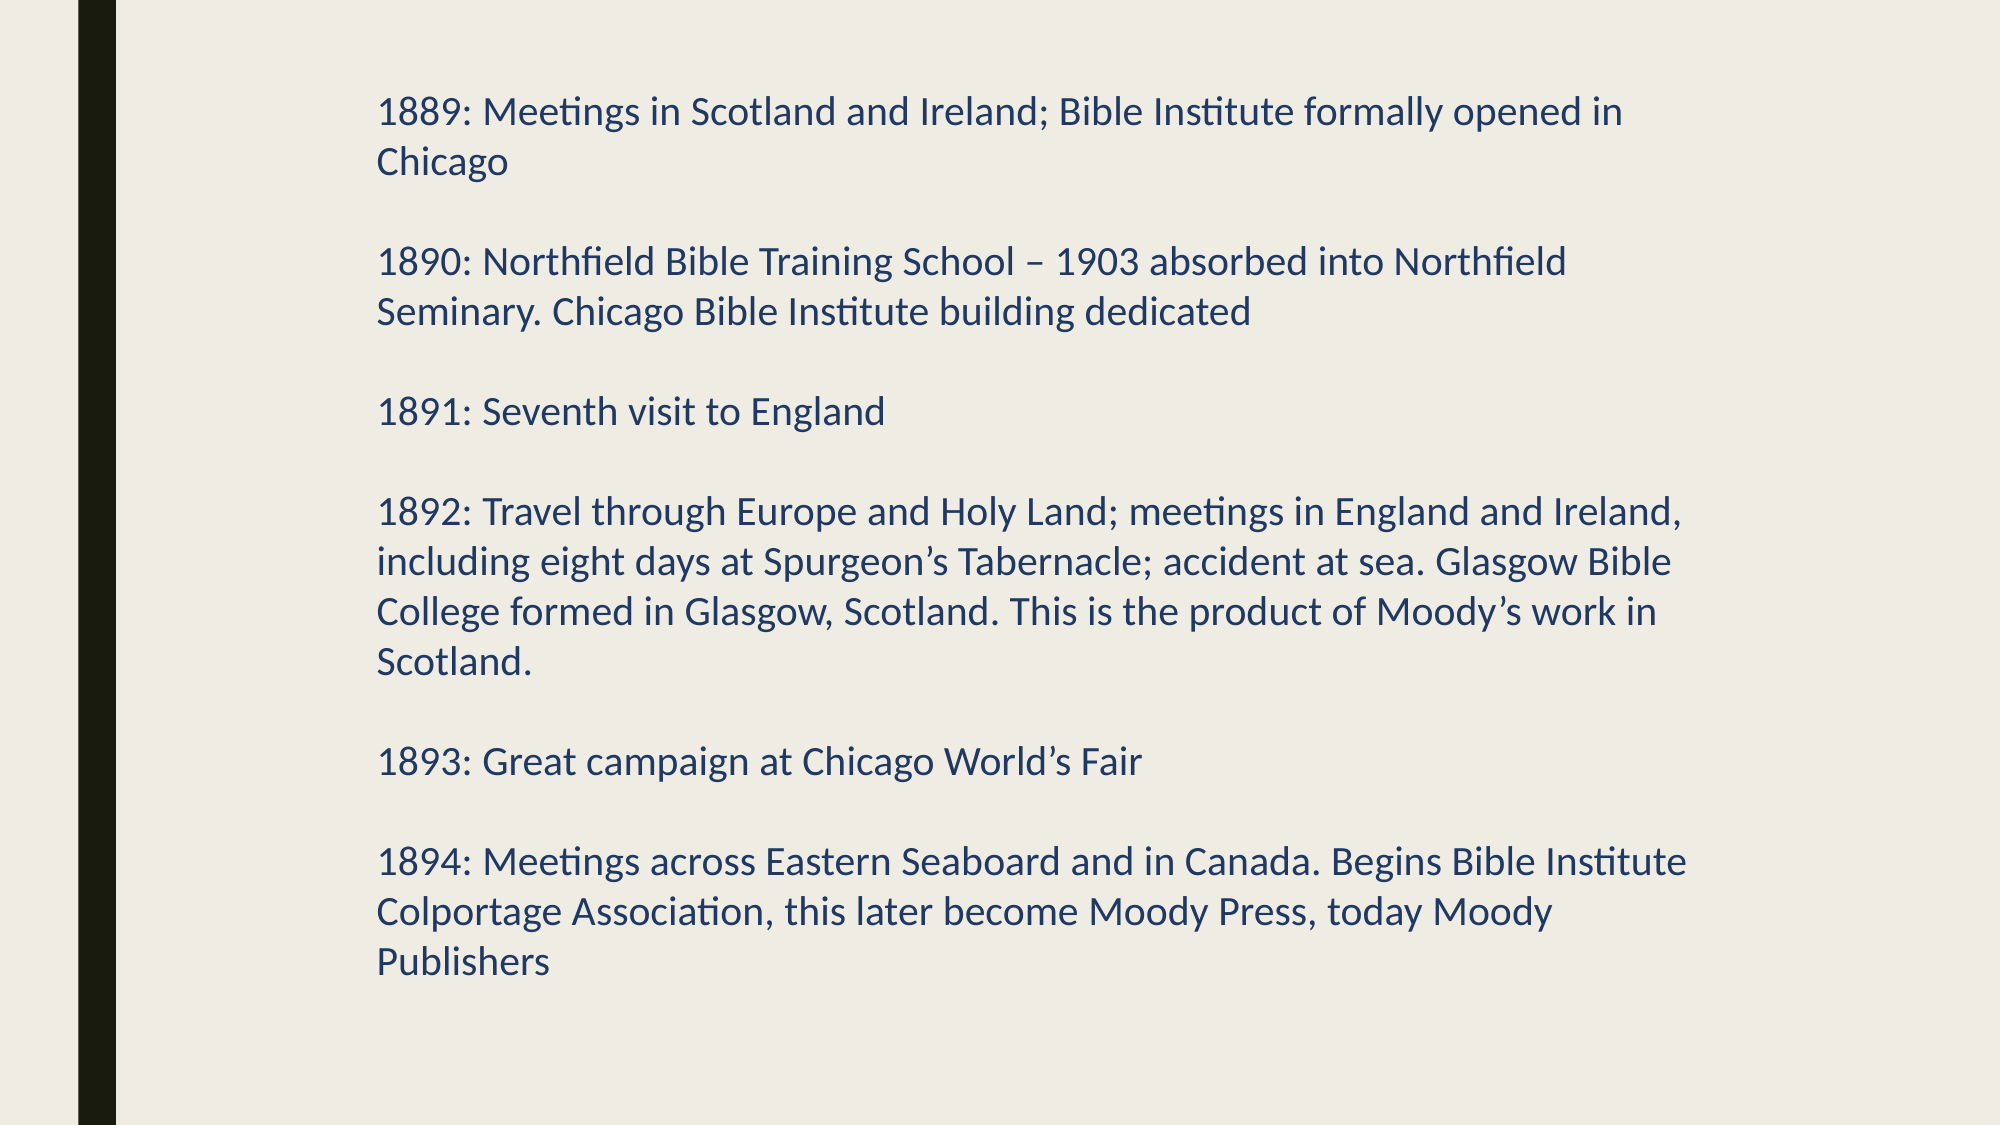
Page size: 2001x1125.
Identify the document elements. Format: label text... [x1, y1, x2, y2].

text_box 1889: Meetings in Scotland and Ireland; Bible Institute formally opened in Chicago 1890: Northfield Bible Training School – 1903 absorbed into Northfield Seminary. Chicago Bible Institute building dedicated 1891: Seventh visit to England 1892: Travel through Europe and Holy Land; meetings in England and Ireland, including eight days at Spurgeon’s Tabernacle; accident at sea. Glasgow Bible College formed in Glasgow, Scotland. This is the product of Moody’s work in Scotland. 1893: Great campaign at Chicago World’s Fair 1894: Meetings across Eastern Seaboard and in Canada. Begins Bible Institute Colportage Association, this later become Moody Press, today Moody Publishers [361, 76, 1725, 1042]
